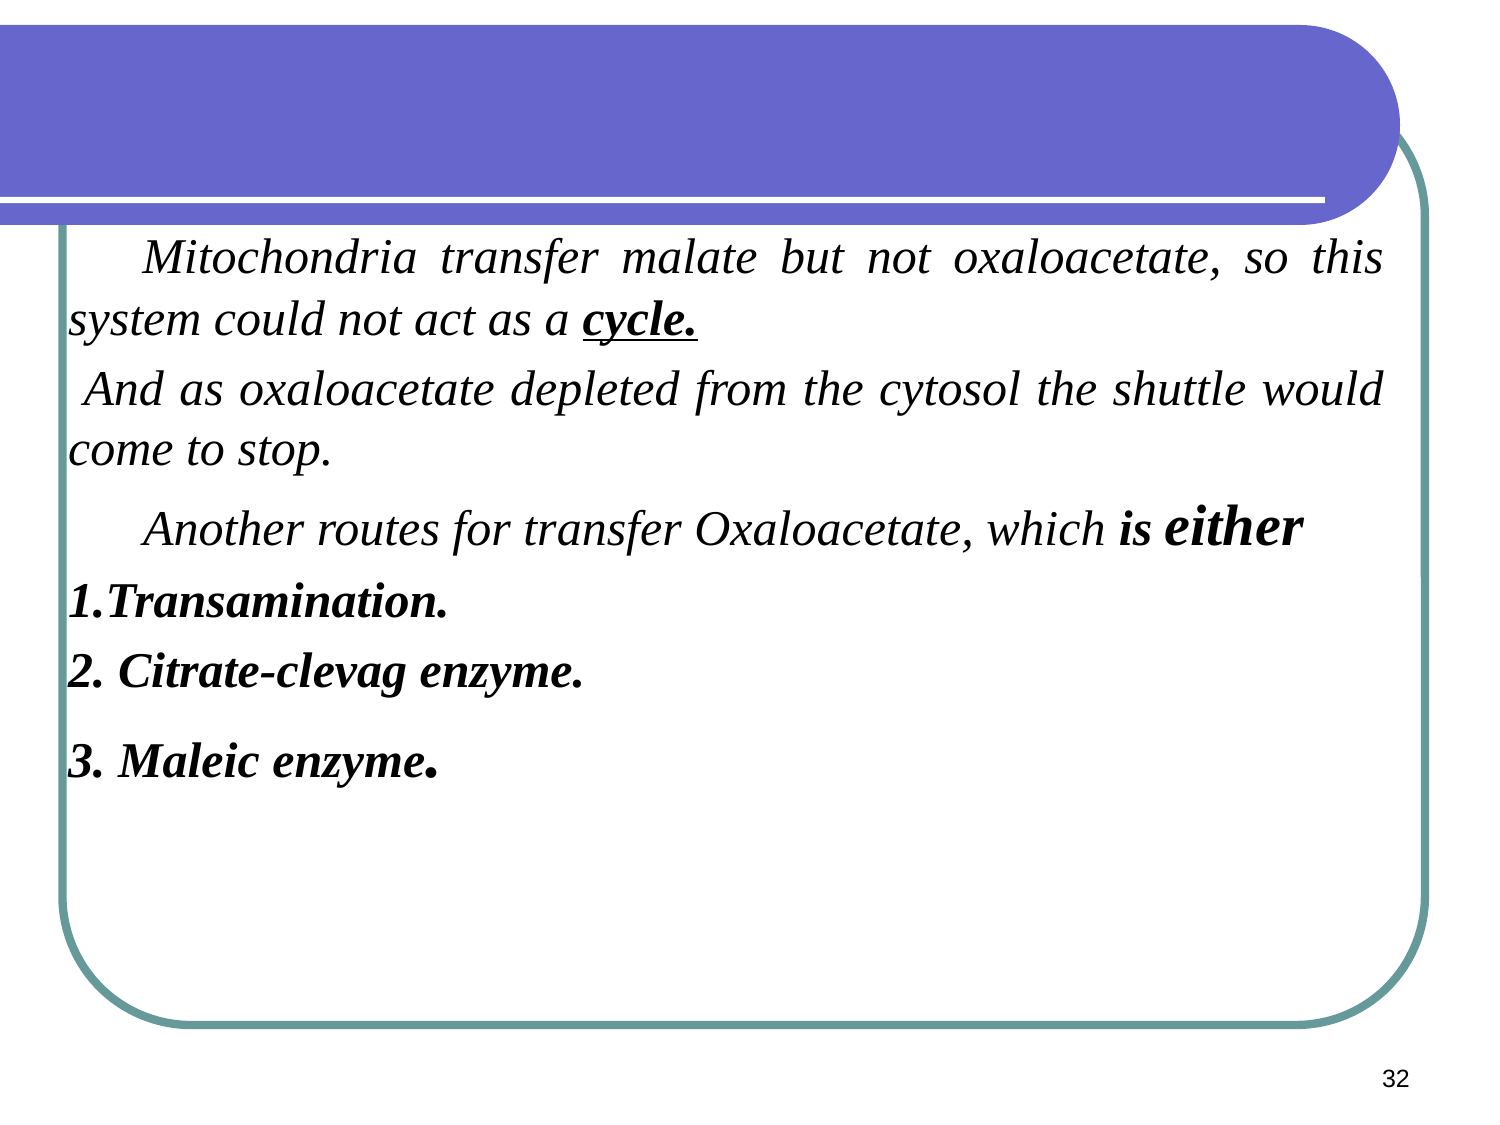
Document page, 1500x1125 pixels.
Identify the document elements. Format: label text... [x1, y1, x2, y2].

slide_number 32 [1074, 1024, 1426, 1101]
list Mitochondria transfer malate but not oxaloacetate, so this system could not act as a cycle. And as oxaloacetate depleted from the cytosol the shuttle would come to stop. Another routes for transfer Oxaloacetate, which is either 1.Transamination. 2. Citrate-clevag enzyme. 3. Maleic enzyme. [53, 208, 1400, 988]
